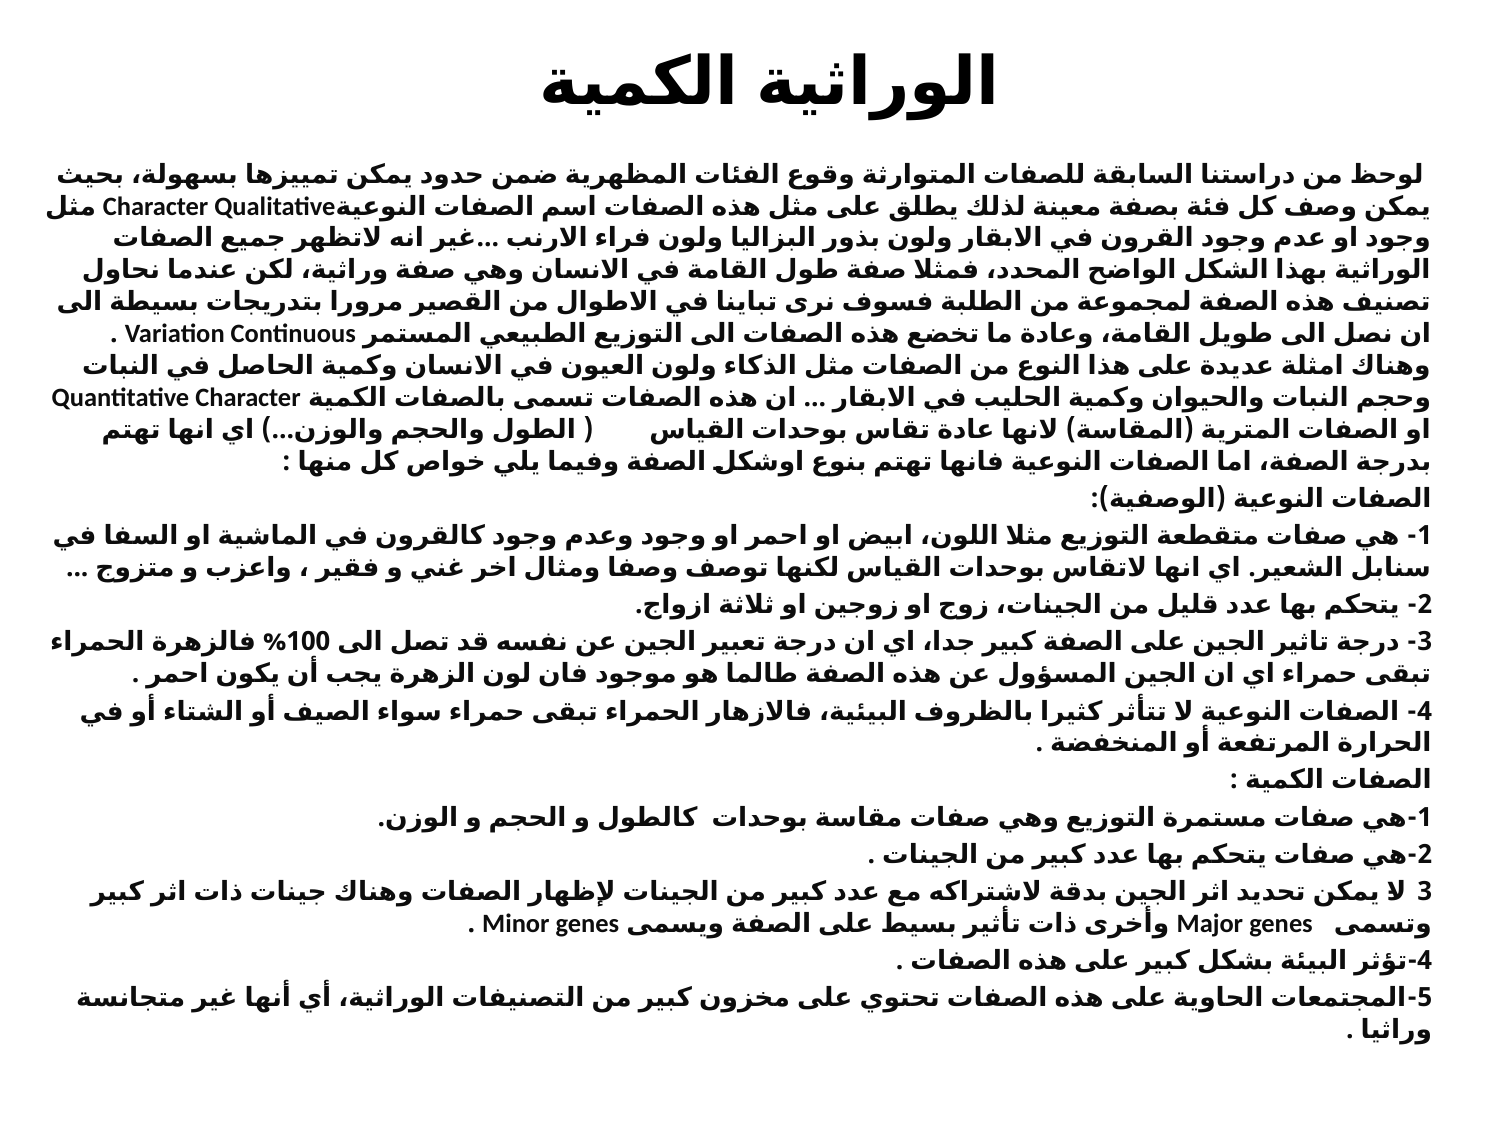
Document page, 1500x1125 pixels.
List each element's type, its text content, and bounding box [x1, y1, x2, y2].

title الوراثية الكمية [123, 19, 1399, 138]
subtitle لوحظ من دراستنا السابقة للصفات المتوارثة وقوع الفئات المظهرية ضمن حدود يمكن تمييزها بسهولة، بحيث يمكن وصف كل فئة بصفة معينة لذلك يطلق على مثل هذه الصفات اسم الصفات النوعيةCharacter Qualitative مثل وجود او عدم وجود القرون في الابقار ولون بذور البزاليا ولون فراء الارنب ...غير انه لاتظهر جميع الصفات الوراثية بهذا الشكل الواضح المحدد، فمثلا صفة طول القامة في الانسان وهي صفة وراثية، لكن عندما نحاول تصنيف هذه الصفة لمجموعة من الطلبة فسوف نرى تباينا في الاطوال من القصير مرورا بتدريجات بسيطة الى ان نصل الى طويل القامة، وعادة ما تخضع هذه الصفات الى التوزيع الطبيعي المستمر Variation Continuous . وهناك امثلة عديدة على هذا النوع من الصفات مثل الذكاء ولون العيون في الانسان وكمية الحاصل في النبات وحجم النبات والحيوان وكمية الحليب في الابقار ... ان هذه الصفات تسمى بالصفات الكمية Quantitative Character او الصفات المترية (المقاسة) لانها عادة تقاس بوحدات القياس ( الطول والحجم والوزن...) اي انها تهتم بدرجة الصفة، اما الصفات النوعية فانها تهتم بنوع اوشكل الصفة وفيما يلي خواص كل منها : الصفات النوعية (الوصفية): 1- هي صفات متقطعة التوزيع مثلا اللون، ابيض او احمر او وجود وعدم وجود كالقرون في الماشية او السفا في سنابل الشعير. اي انها لاتقاس بوحدات القياس لكنها توصف وصفا ومثال اخر غني و فقير ، واعزب و متزوج ... 2- يتحكم بها عدد قليل من الجينات، زوج او زوجين او ثلاثة ازواج. 3- درجة تاثير الجين على الصفة كبير جدا، اي ان درجة تعبير الجين عن نفسه قد تصل الى 100% فالزهرة الحمراء تبقى حمراء اي ان الجين المسؤول عن هذه الصفة طالما هو موجود فان لون الزهرة يجب أن يكون احمر . 4- الصفات النوعية لا تتأثر كثيرا بالظروف البيئية، فالازهار الحمراء تبقى حمراء سواء الصيف أو الشتاء أو في الحرارة المرتفعة أو المنخفضة . الصفات الكمية : 1-هي صفات مستمرة التوزيع وهي صفات مقاسة بوحدات كالطول و الحجم و الوزن. 2-هي صفات يتحكم بها عدد كبير من الجينات . 3-لا يمكن تحديد اثر الجين بدقة لاشتراكه مع عدد كبير من الجينات لإظهار الصفات وهناك جينات ذات اثر كبير وتسمى Major genes وأخرى ذات تأثير بسيط على الصفة ويسمى Minor genes . 4-تؤثر البيئة بشكل كبير على هذه الصفات . 5-المجتمعات الحاوية على هذه الصفات تحتوي على مخزون كبير من التصنيفات الوراثية، أي أنها غير متجانسة وراثيا . [29, 149, 1447, 1083]
